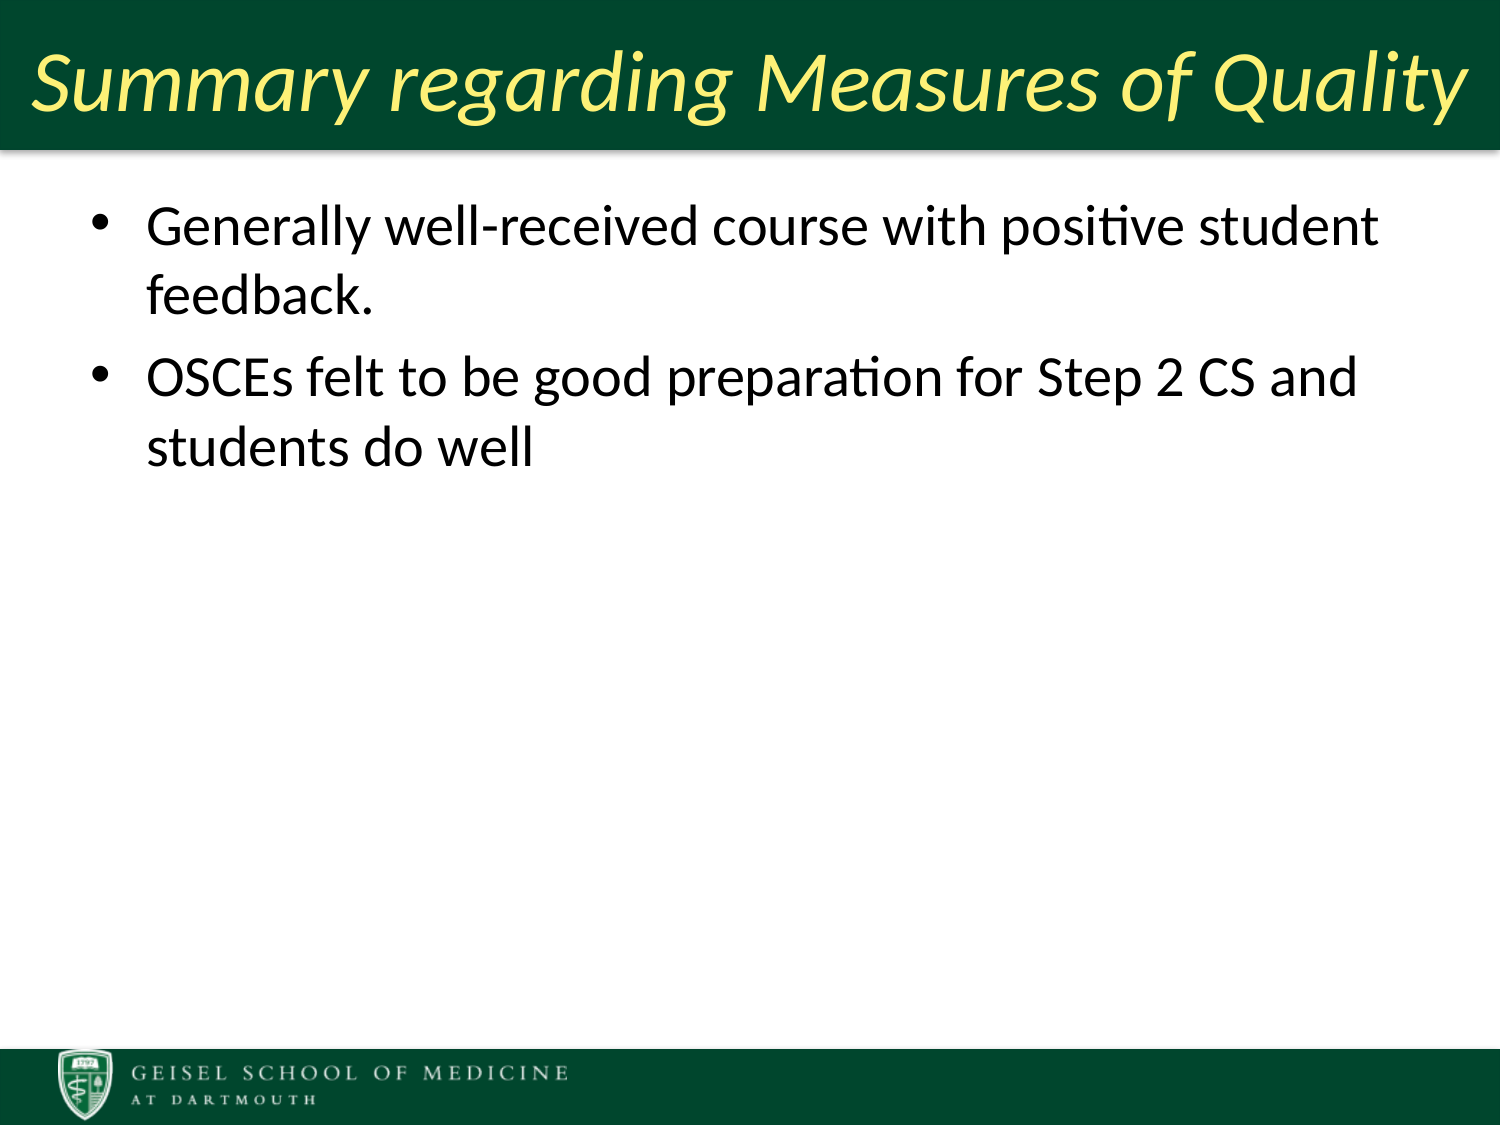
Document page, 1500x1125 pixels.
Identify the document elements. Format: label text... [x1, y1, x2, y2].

list Generally well-received course with positive student feedback. OSCEs felt to be good preparation for Step 2 CS and students do well [75, 179, 1425, 1020]
picture [58, 1049, 567, 1122]
text_box [74, 191, 1425, 1028]
title Summary regarding Measures of Quality [0, 2, 1500, 150]
